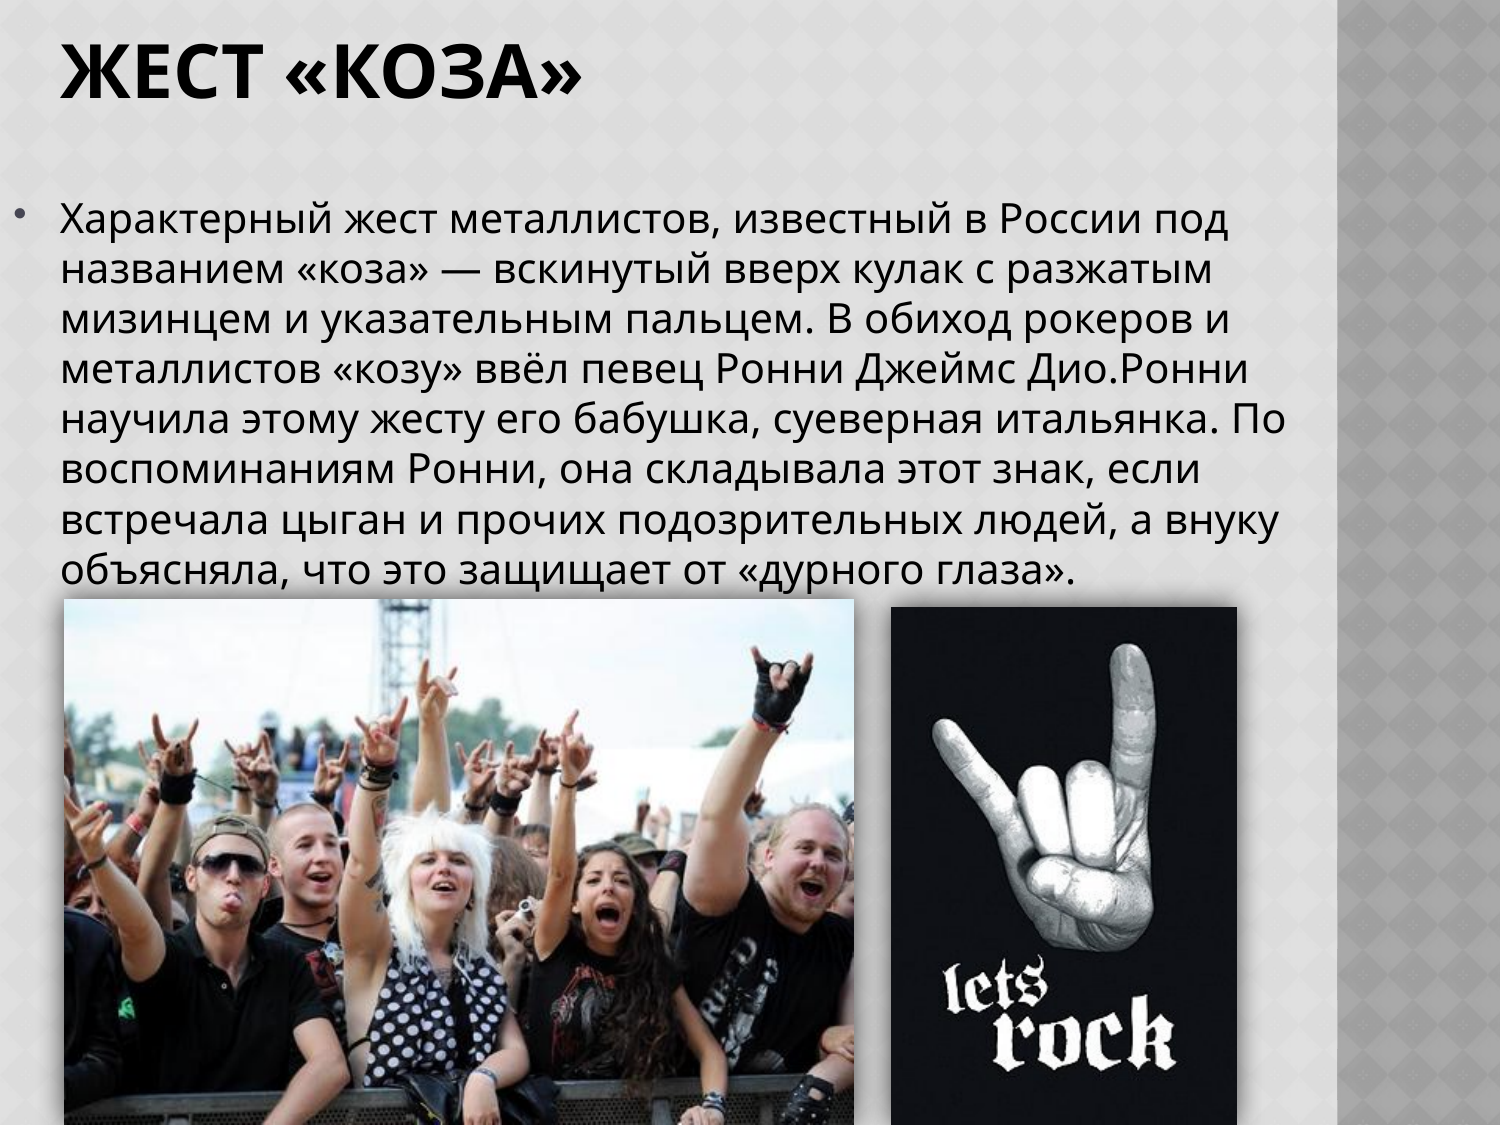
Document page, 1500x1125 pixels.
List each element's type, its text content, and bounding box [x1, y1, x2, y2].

picture [891, 606, 1237, 1125]
picture [64, 599, 855, 1125]
list Характерный жест металлистов, известный в России под названием «коза» — вскинутый вверх кулак с разжатым мизинцем и указательным пальцем. В обиход рокеров и металлистов «козу» ввёл певец Ронни Джеймс Дио.Ронни научила этому жесту его бабушка, суеверная итальянка. По воспоминаниям Ронни, она складывала этот знак, если встречала цыган и прочих подозрительных людей, а внуку объясняла, что это защищает от «дурного глаза». [0, 184, 1329, 980]
title Жест «коза» [53, 0, 1241, 114]
